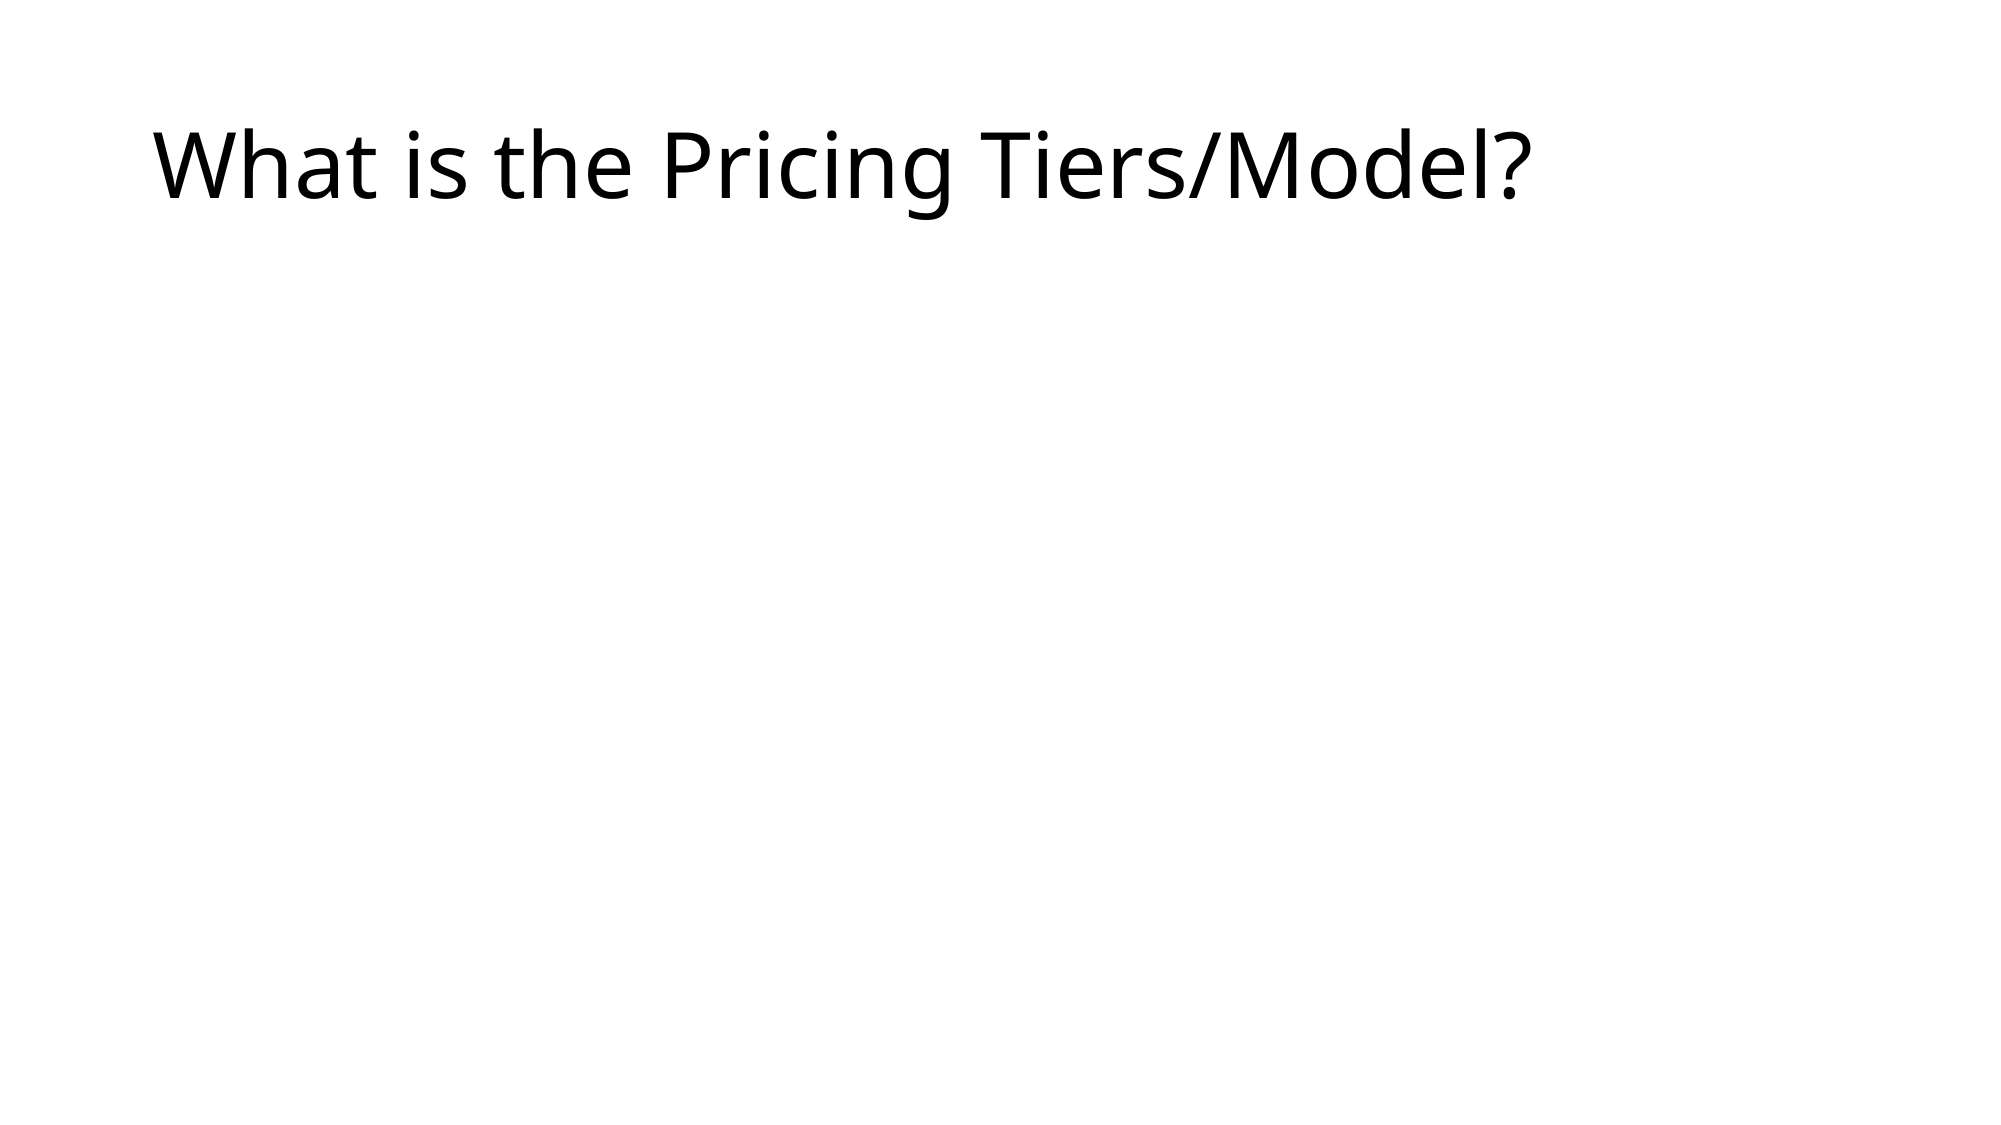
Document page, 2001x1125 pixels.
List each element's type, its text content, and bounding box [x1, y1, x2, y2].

title What is the Pricing Tiers/Model? [137, 59, 1863, 278]
